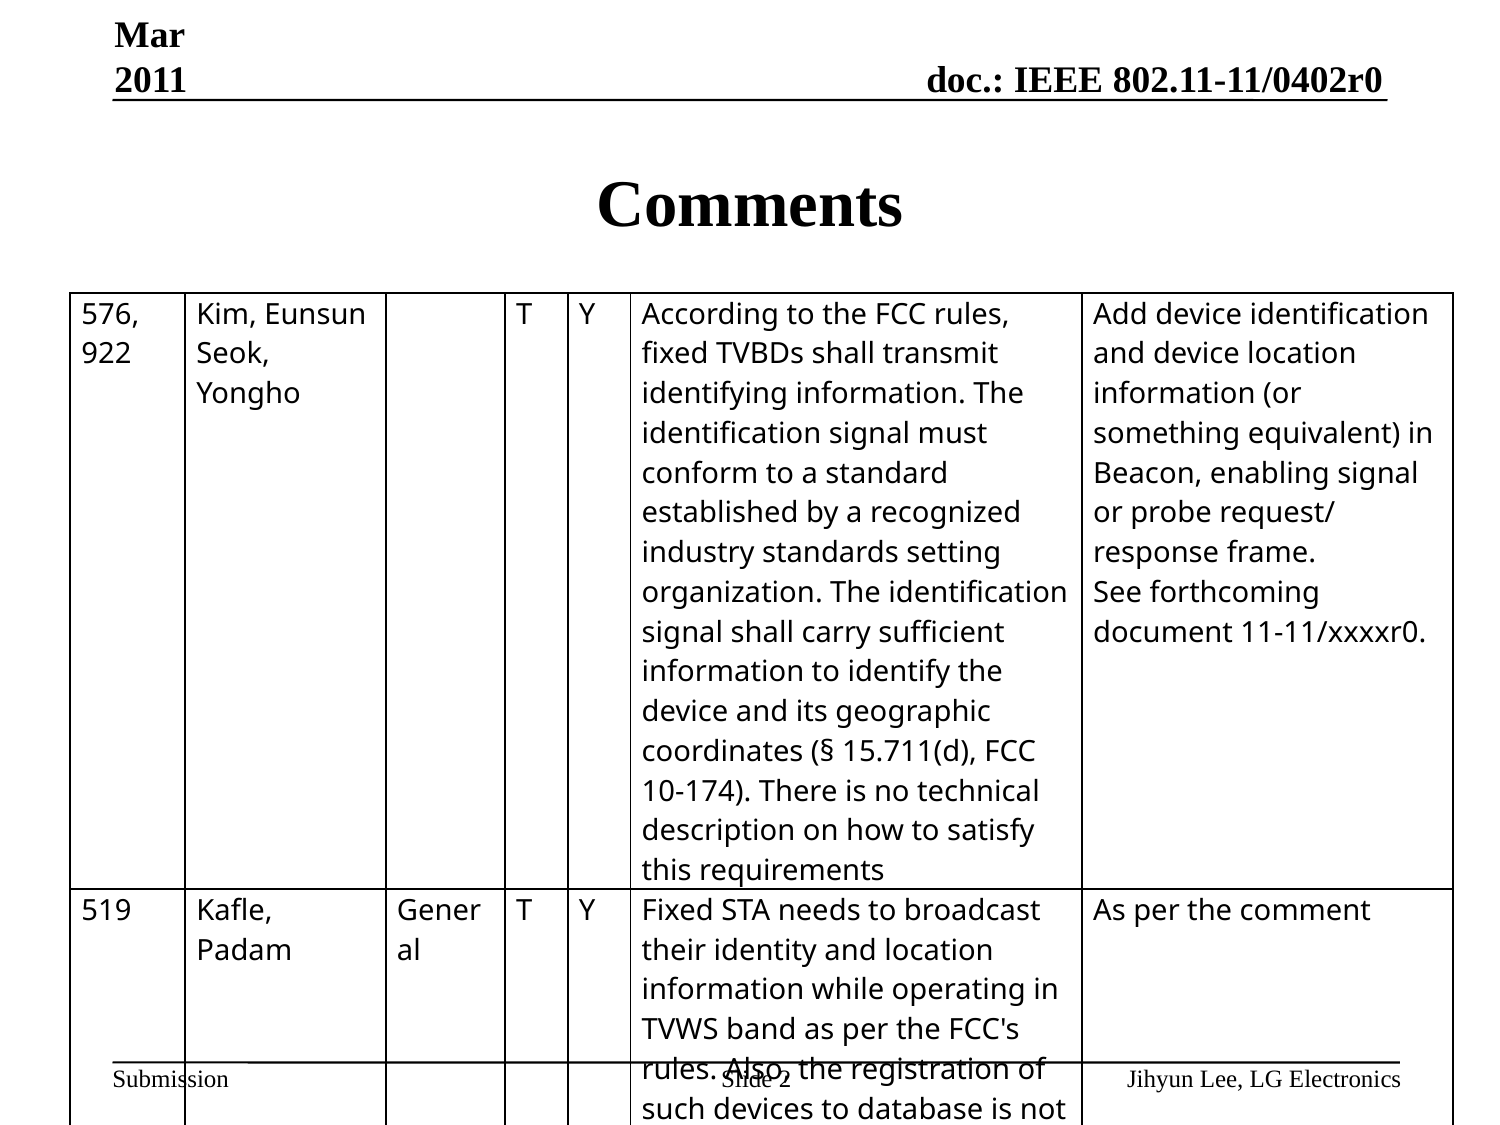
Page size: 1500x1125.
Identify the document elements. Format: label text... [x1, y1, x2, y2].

table_cell Y [569, 890, 630, 1125]
table_cell 519 [71, 890, 184, 1125]
table_header [387, 294, 504, 888]
table_cell Fixed STA needs to broadcast their identity and location information while operating in TVWS band as per the FCC's rules. Also, the registration of such devices to database is not covered. [631, 890, 1081, 1125]
slide_number Slide 2 [712, 1061, 800, 1093]
table_header Kim, Eunsun Seok, Yongho [186, 294, 385, 888]
title Comments [112, 112, 1388, 288]
table_cell As per the comment [1083, 890, 1452, 1125]
table_header Add device identification and device location information (or something equivalent) in Beacon, enabling signal or probe request/response frame. See forthcoming document 11-11/xxxxr0. [1083, 294, 1452, 888]
table_header T [506, 294, 567, 888]
table_header 576, 922 [71, 294, 184, 888]
table_cell Kafle, Padam [186, 890, 385, 1125]
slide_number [114, 54, 257, 101]
footer Jihyun Lee, LG Electronics [1107, 1061, 1402, 1093]
table_header Y [569, 294, 630, 888]
table_header According to the FCC rules, fixed TVBDs shall transmit identifying information. The identification signal must conform to a standard established by a recognized industry standards setting organization. The identification signal shall carry sufficient information to identify the device and its geographic coordinates (§ 15.711(d), FCC 10-174). There is no technical description on how to satisfy this requirements [631, 294, 1081, 888]
table_cell General [387, 890, 504, 1125]
table_cell T [506, 890, 567, 1125]
